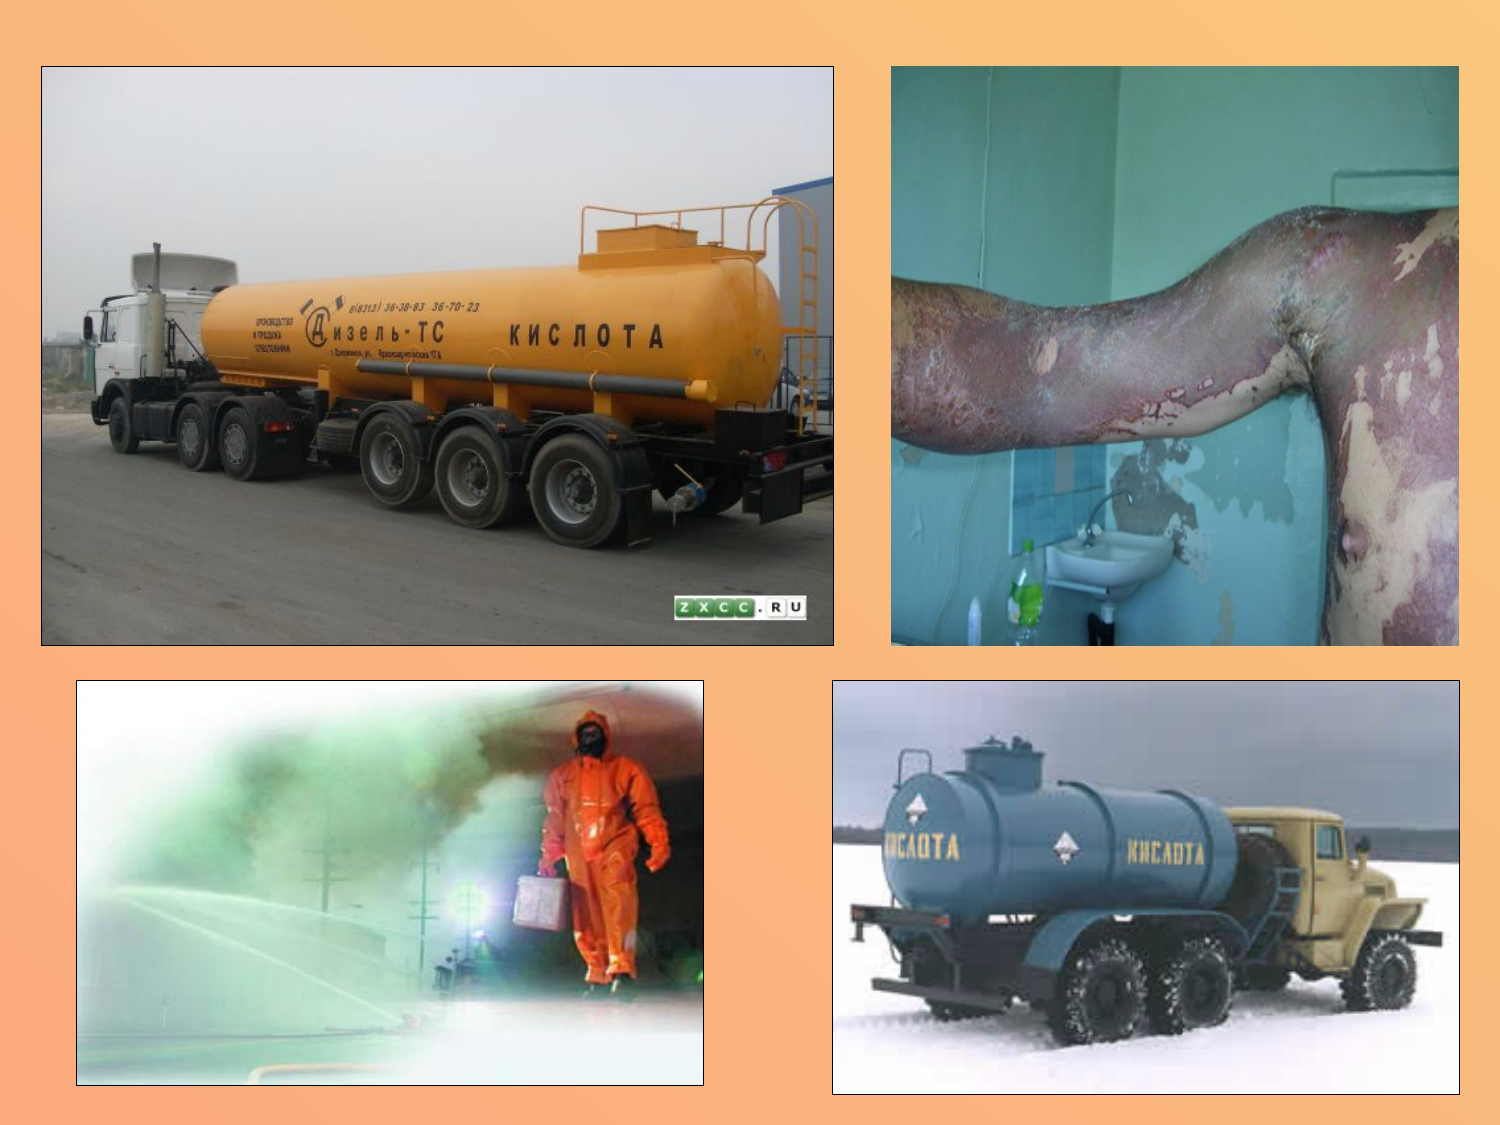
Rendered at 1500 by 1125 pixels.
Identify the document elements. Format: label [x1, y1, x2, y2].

picture [76, 680, 703, 1085]
picture [832, 680, 1459, 1095]
picture [41, 66, 833, 646]
picture [891, 66, 1459, 646]
